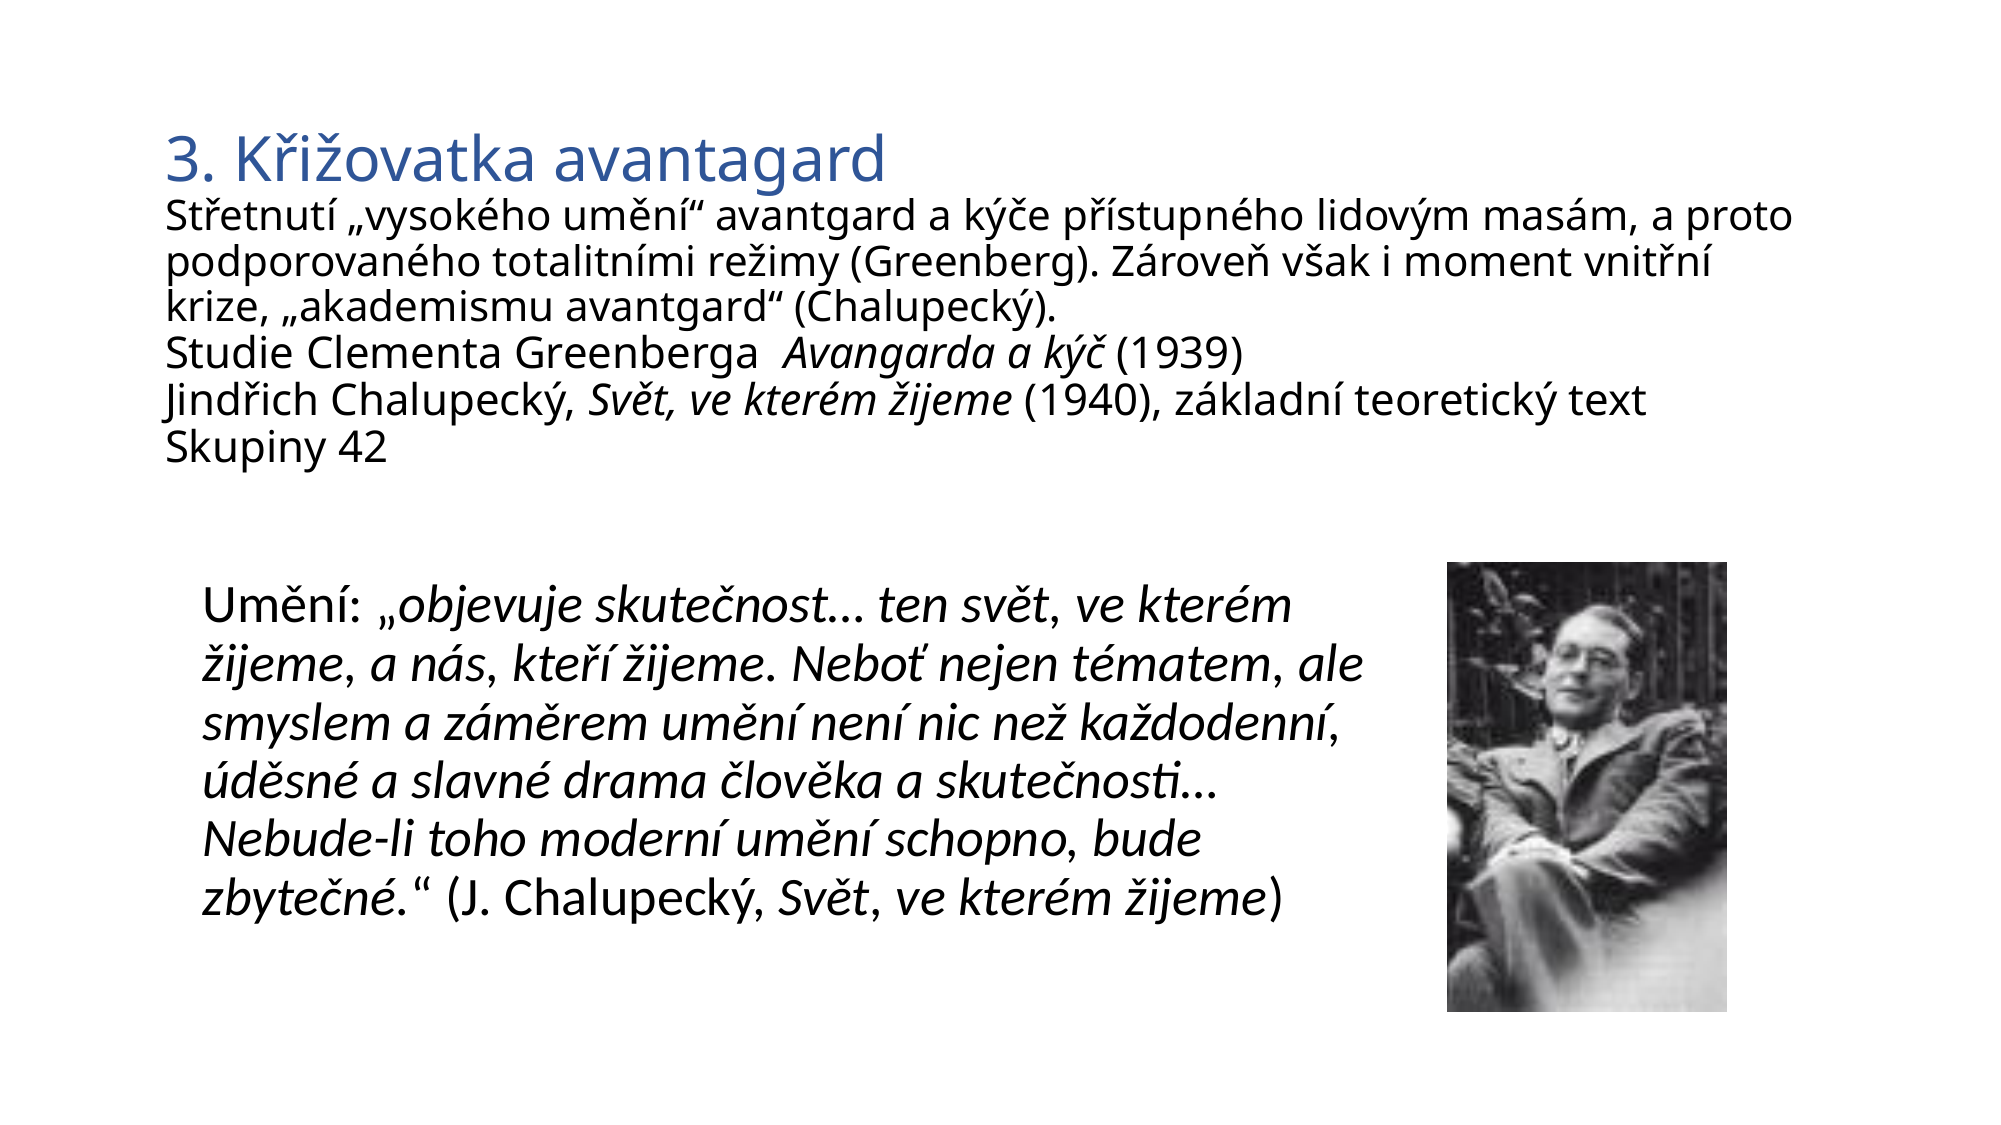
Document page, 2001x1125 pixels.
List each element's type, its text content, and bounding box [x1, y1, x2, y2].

list Umění: „objevuje skutečnost… ten svět, ve kterém žijeme, a nás, kteří žijeme. Neboť nejen tématem, ale smyslem a záměrem umění není nic než každodenní, úděsné a slavné drama člověka a skutečnosti… Nebude-li toho moderní umění schopno, bude zbytečné.“ (J. Chalupecký, Svět, ve kterém žijeme) [150, 564, 1396, 1001]
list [1446, 562, 1727, 1012]
title 3. Křižovatka avantagard Střetnutí „vysokého umění“ avantgard a kýče přístupného lidovým masám, a proto podporovaného totalitními režimy (Greenberg). Zároveň však i moment vnitřní krize, „akademismu avantgard“ (Chalupecký). Studie Clementa Greenberga Avangarda a kýč (1939) Jindřich Chalupecký, Svět, ve kterém žijeme (1940), základní teoretický text Skupiny 42 [150, 118, 1824, 481]
